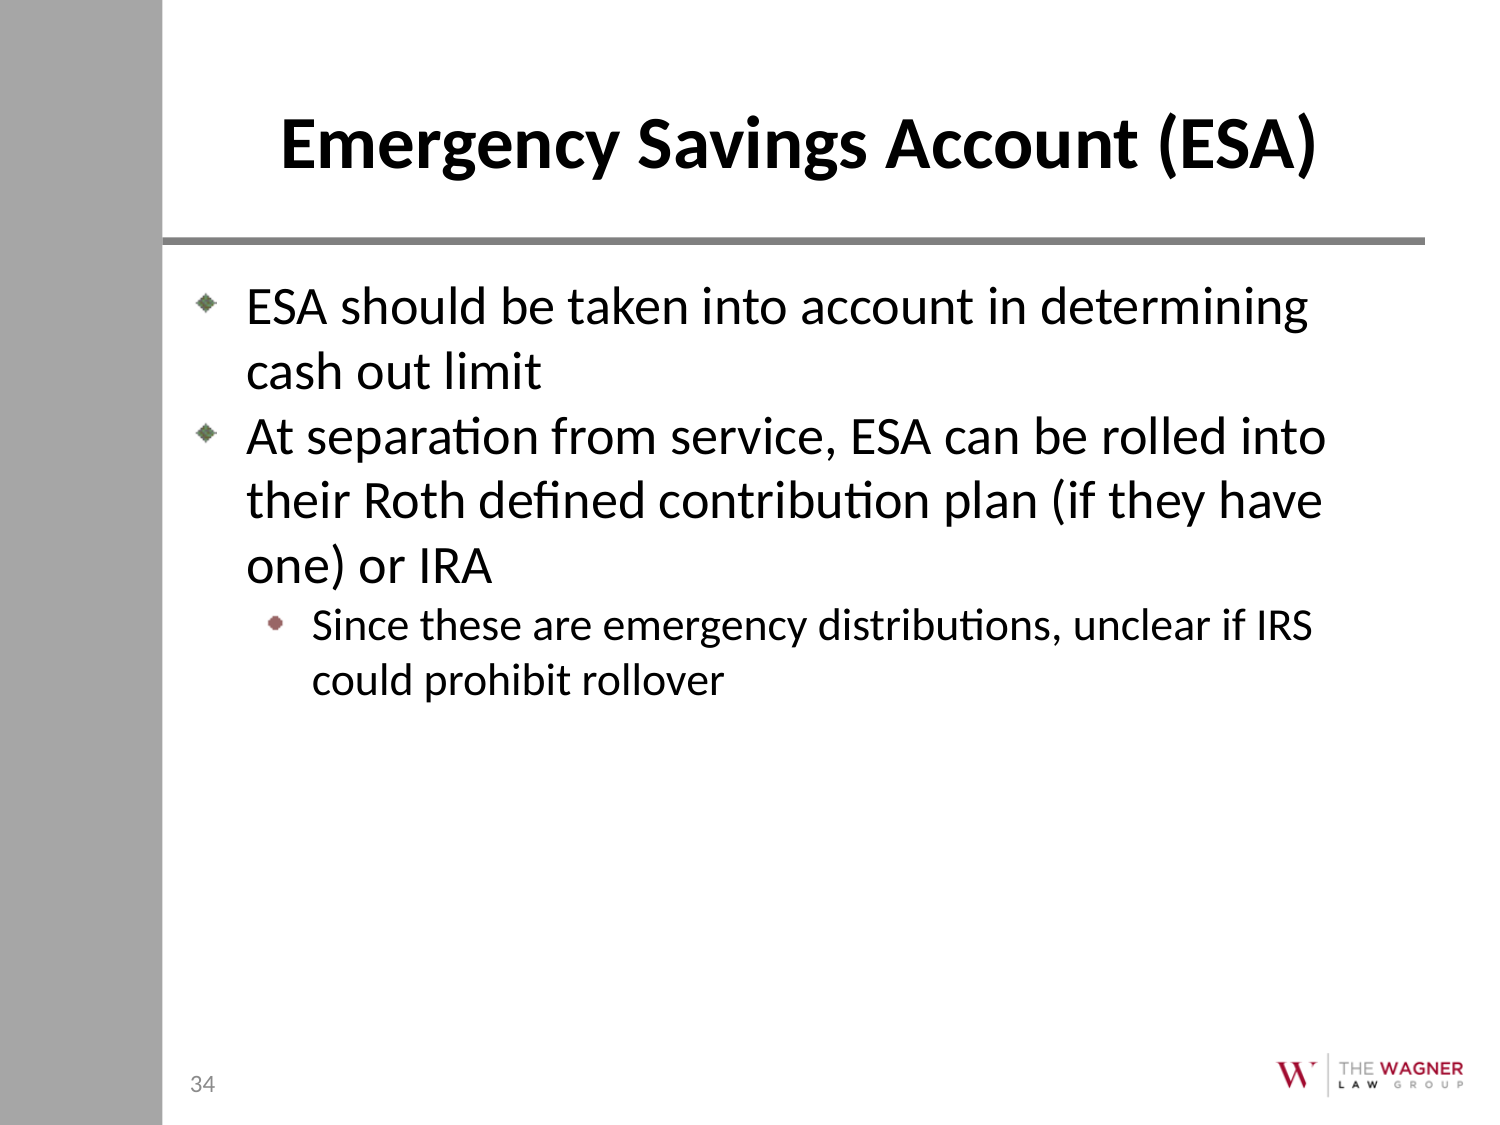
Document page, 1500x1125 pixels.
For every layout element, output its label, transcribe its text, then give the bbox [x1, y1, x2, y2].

picture [1275, 1052, 1464, 1098]
list ESA should be taken into account in determining cash out limit At separation from service, ESA can be rolled into their Roth defined contribution plan (if they have one) or IRA Since these are emergency distributions, unclear if IRS could prohibit rollover [174, 262, 1426, 951]
picture [189, 419, 217, 446]
picture [189, 289, 217, 316]
title Emergency Savings Account (ESA) [174, 44, 1426, 233]
picture [264, 610, 290, 635]
slide_number 34 [174, 1052, 313, 1113]
